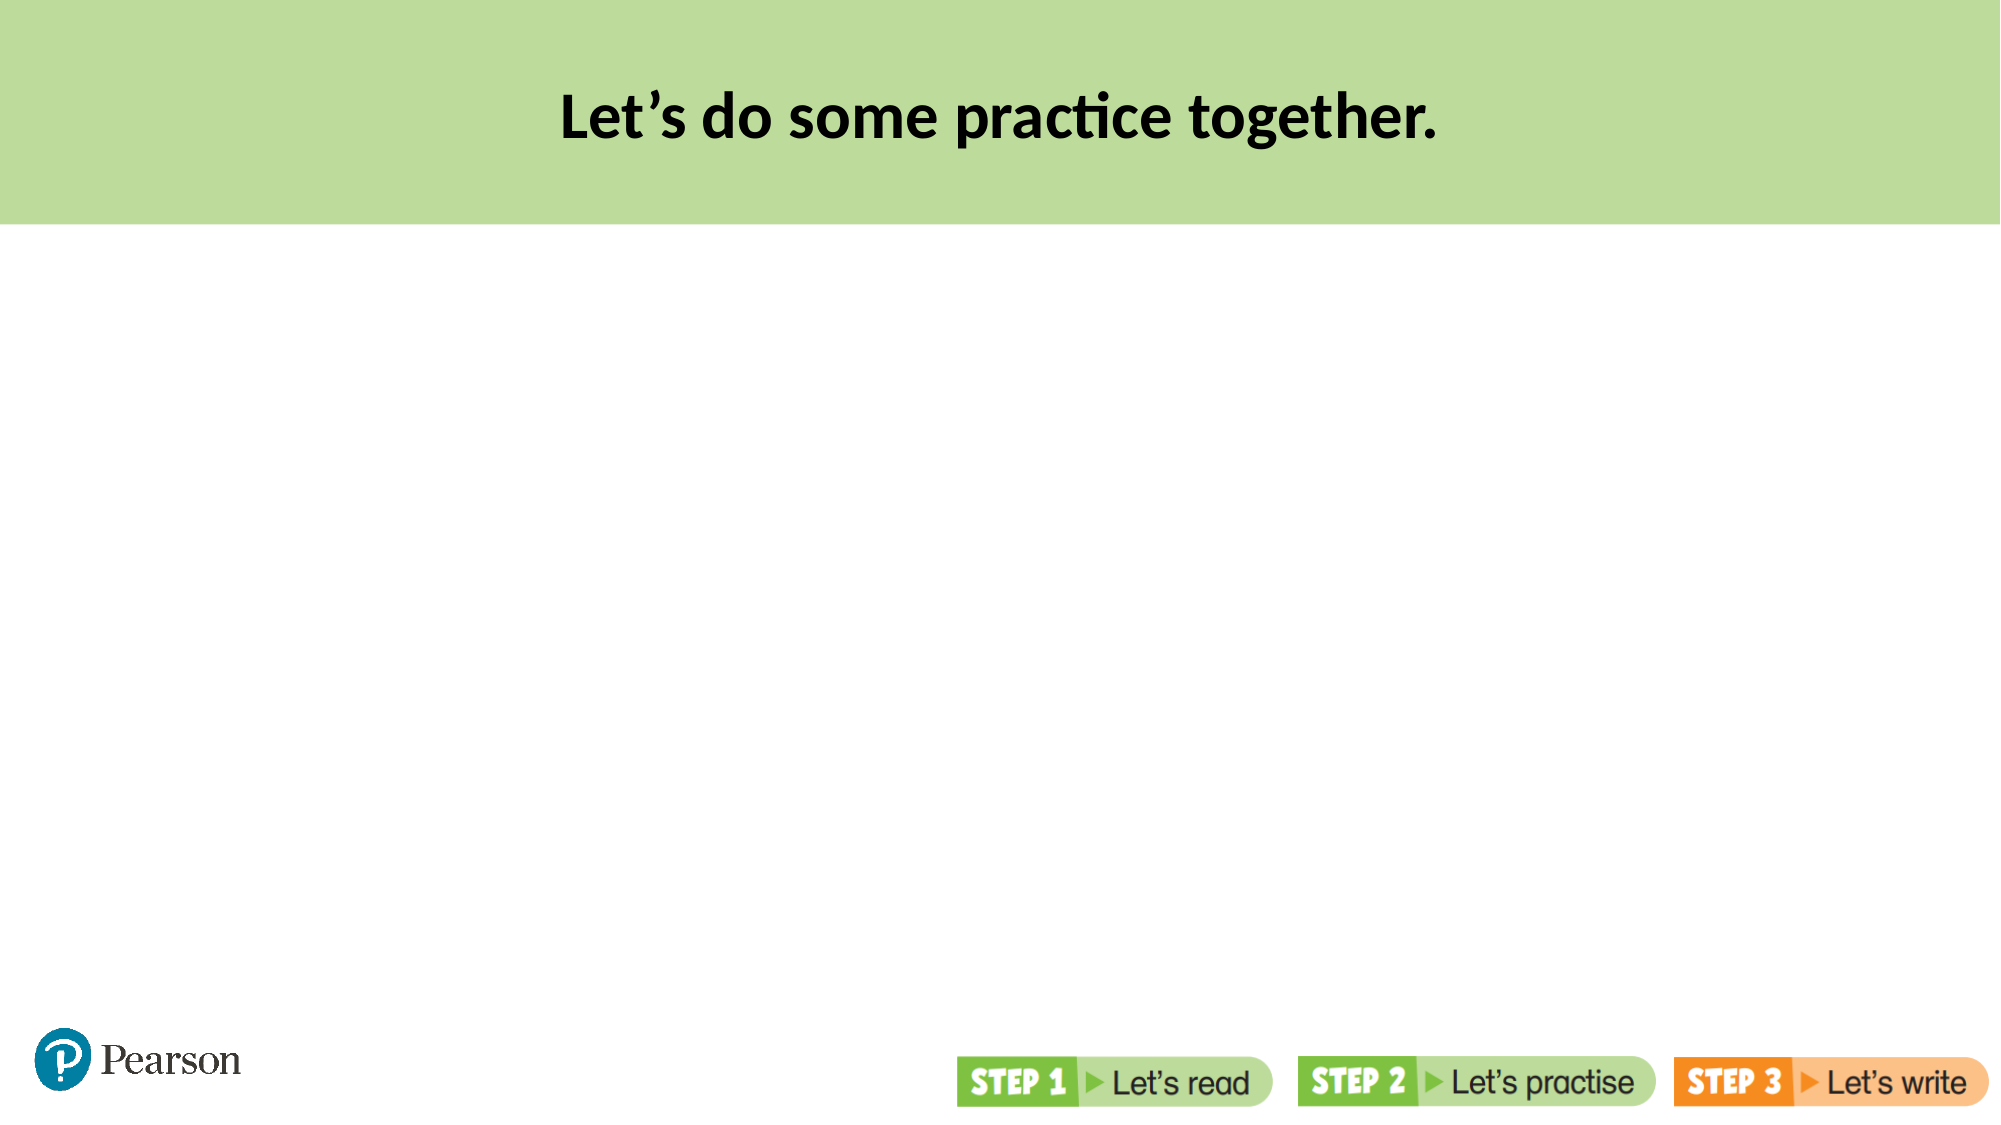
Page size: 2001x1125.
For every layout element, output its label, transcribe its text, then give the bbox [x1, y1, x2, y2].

text_box Let’s do some practice together. [0, 0, 2000, 225]
picture [1296, 1055, 1660, 1108]
picture [956, 1053, 1275, 1110]
picture [1673, 1053, 1993, 1110]
picture [6, 999, 269, 1119]
